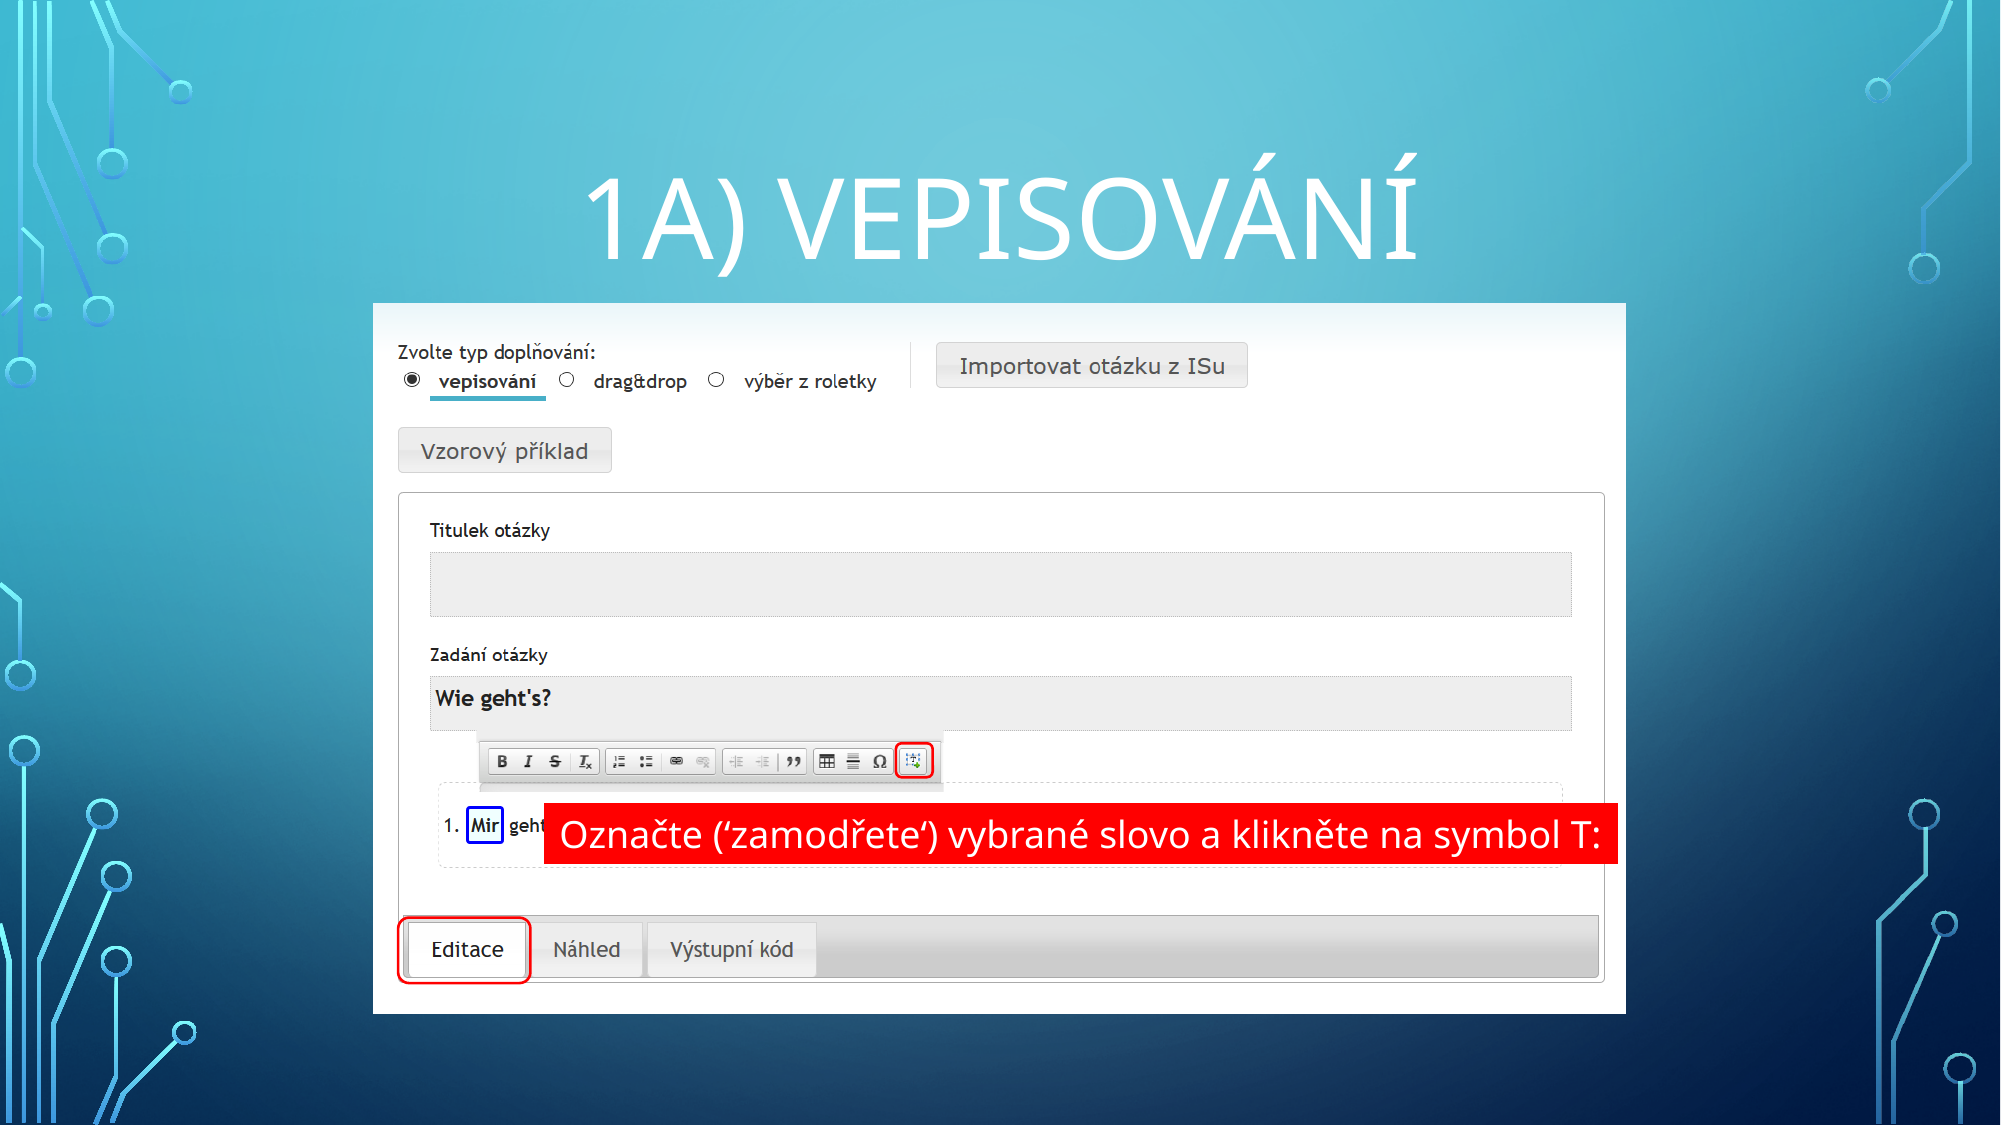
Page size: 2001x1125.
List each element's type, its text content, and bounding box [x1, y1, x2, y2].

picture [373, 303, 1626, 1014]
title 1a) Vepisování [187, 101, 1813, 344]
